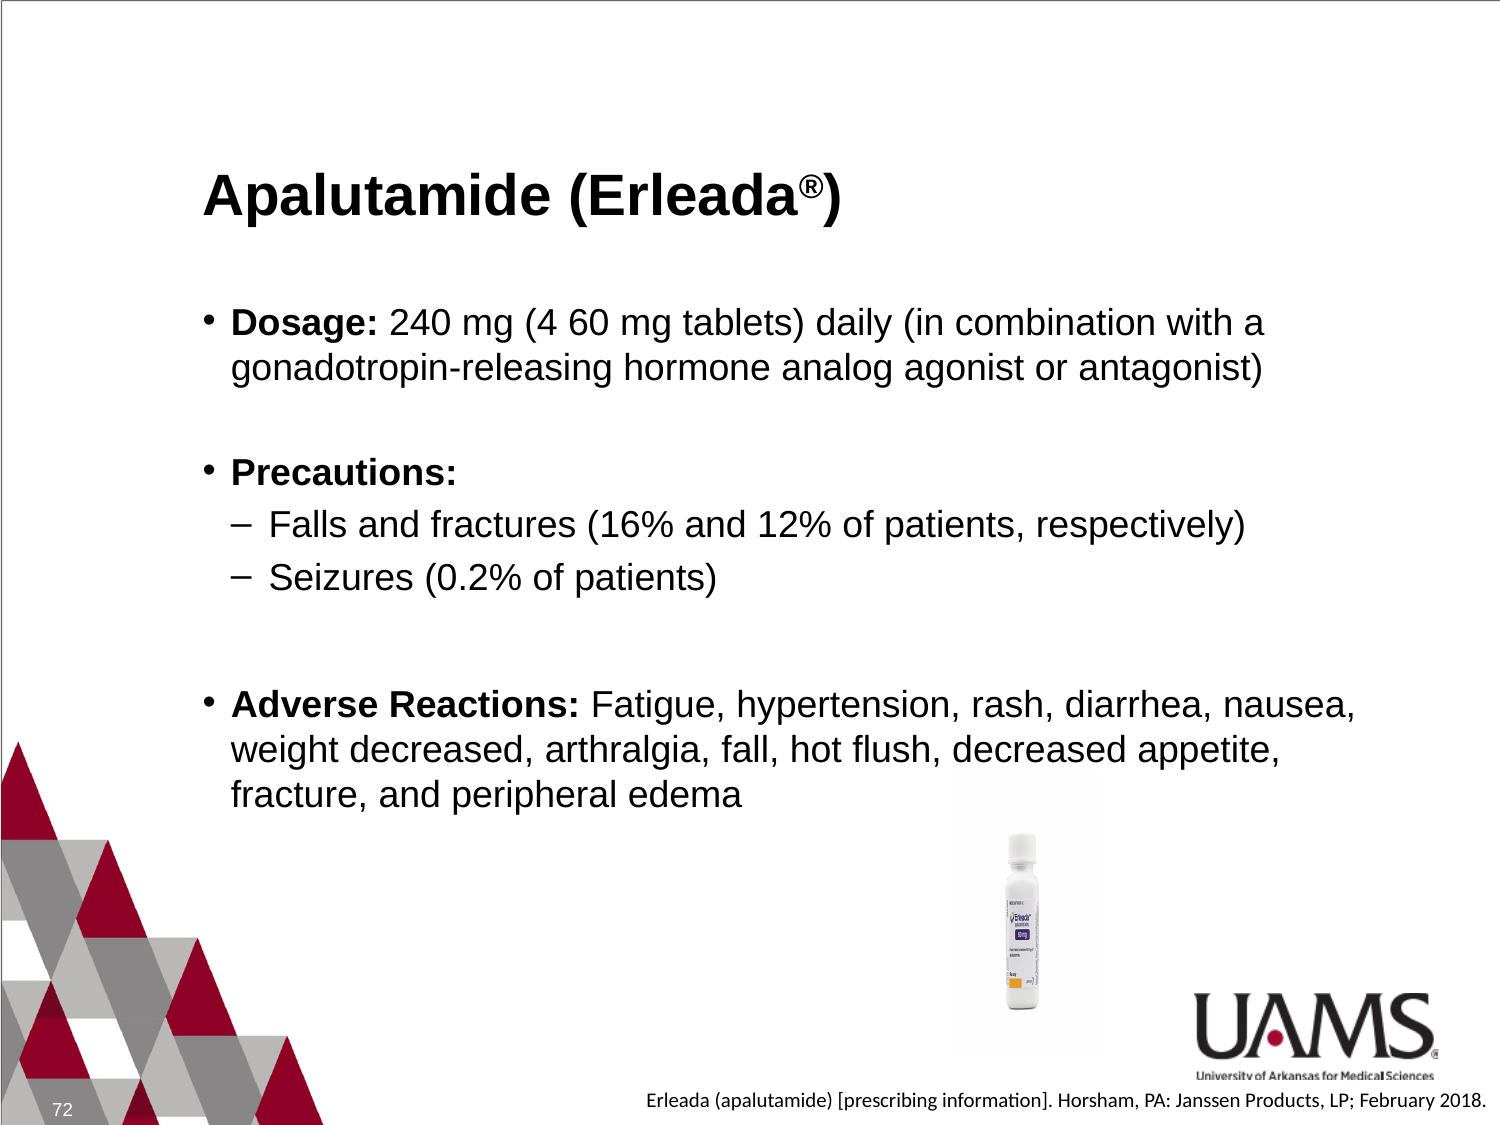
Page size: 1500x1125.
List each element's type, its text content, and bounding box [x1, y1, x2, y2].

list Dosage: 240 mg (4 60 mg tablets) daily (in combination with a gonadotropin-releasing hormone analog agonist or antagonist) Precautions: Falls and fractures (16% and 12% of patients, respectively) Seizures (0.2% of patients) Adverse Reactions: Fatigue, hypertension, rash, diarrhea, nausea, weight decreased, arthralgia, fall, hot flush, decreased appetite, fracture, and peripheral edema [187, 290, 1438, 875]
text_box Erleada (apalutamide) [prescribing information]. Horsham, PA: Janssen Products, LP; February 2018. [439, 1079, 1500, 1120]
title Apalutamide (Erleada®) [187, 149, 1500, 250]
picture [0, 0, 1500, 1125]
